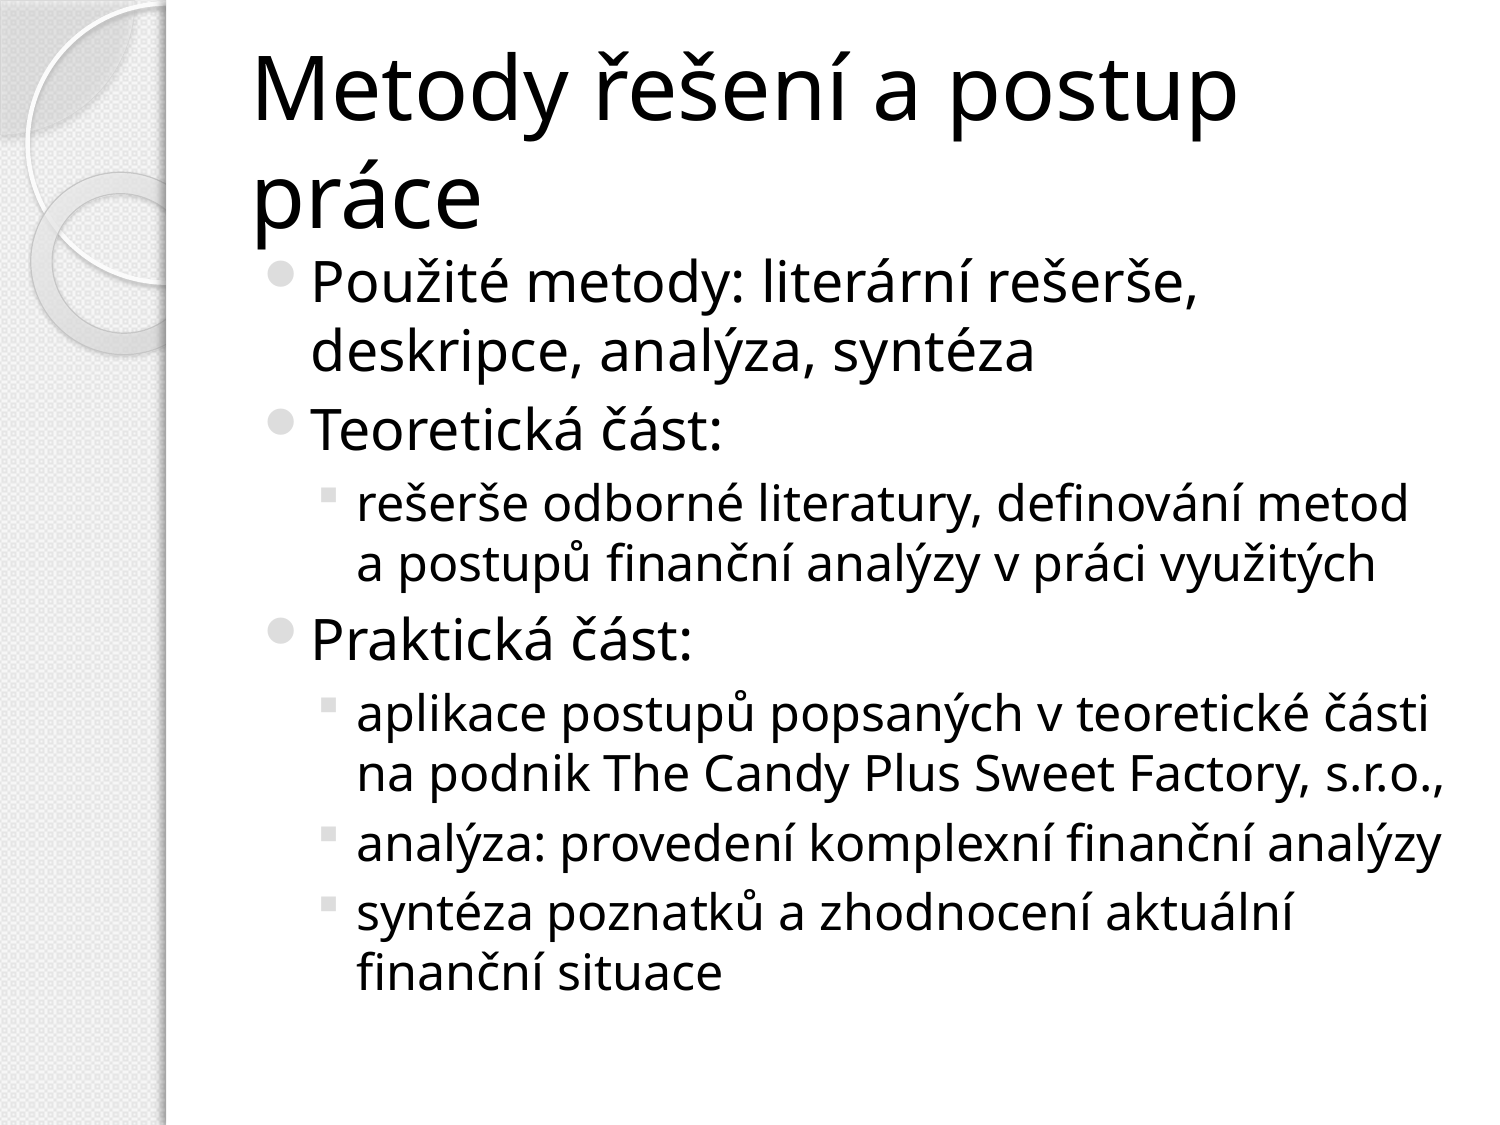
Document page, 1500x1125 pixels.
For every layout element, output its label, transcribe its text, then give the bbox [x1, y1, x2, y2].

list Použité metody: literární rešerše, deskripce, analýza, syntéza Teoretická část: rešerše odborné literatury, definování metod a postupů finanční analýzy v práci využitých Praktická část: aplikace postupů popsaných v teoretické části na podnik The Candy Plus Sweet Factory, s.r.o., analýza: provedení komplexní finanční analýzy syntéza poznatků a zhodnocení aktuální finanční situace [235, 237, 1466, 1025]
title Metody řešení a postup práce [235, 45, 1466, 233]
